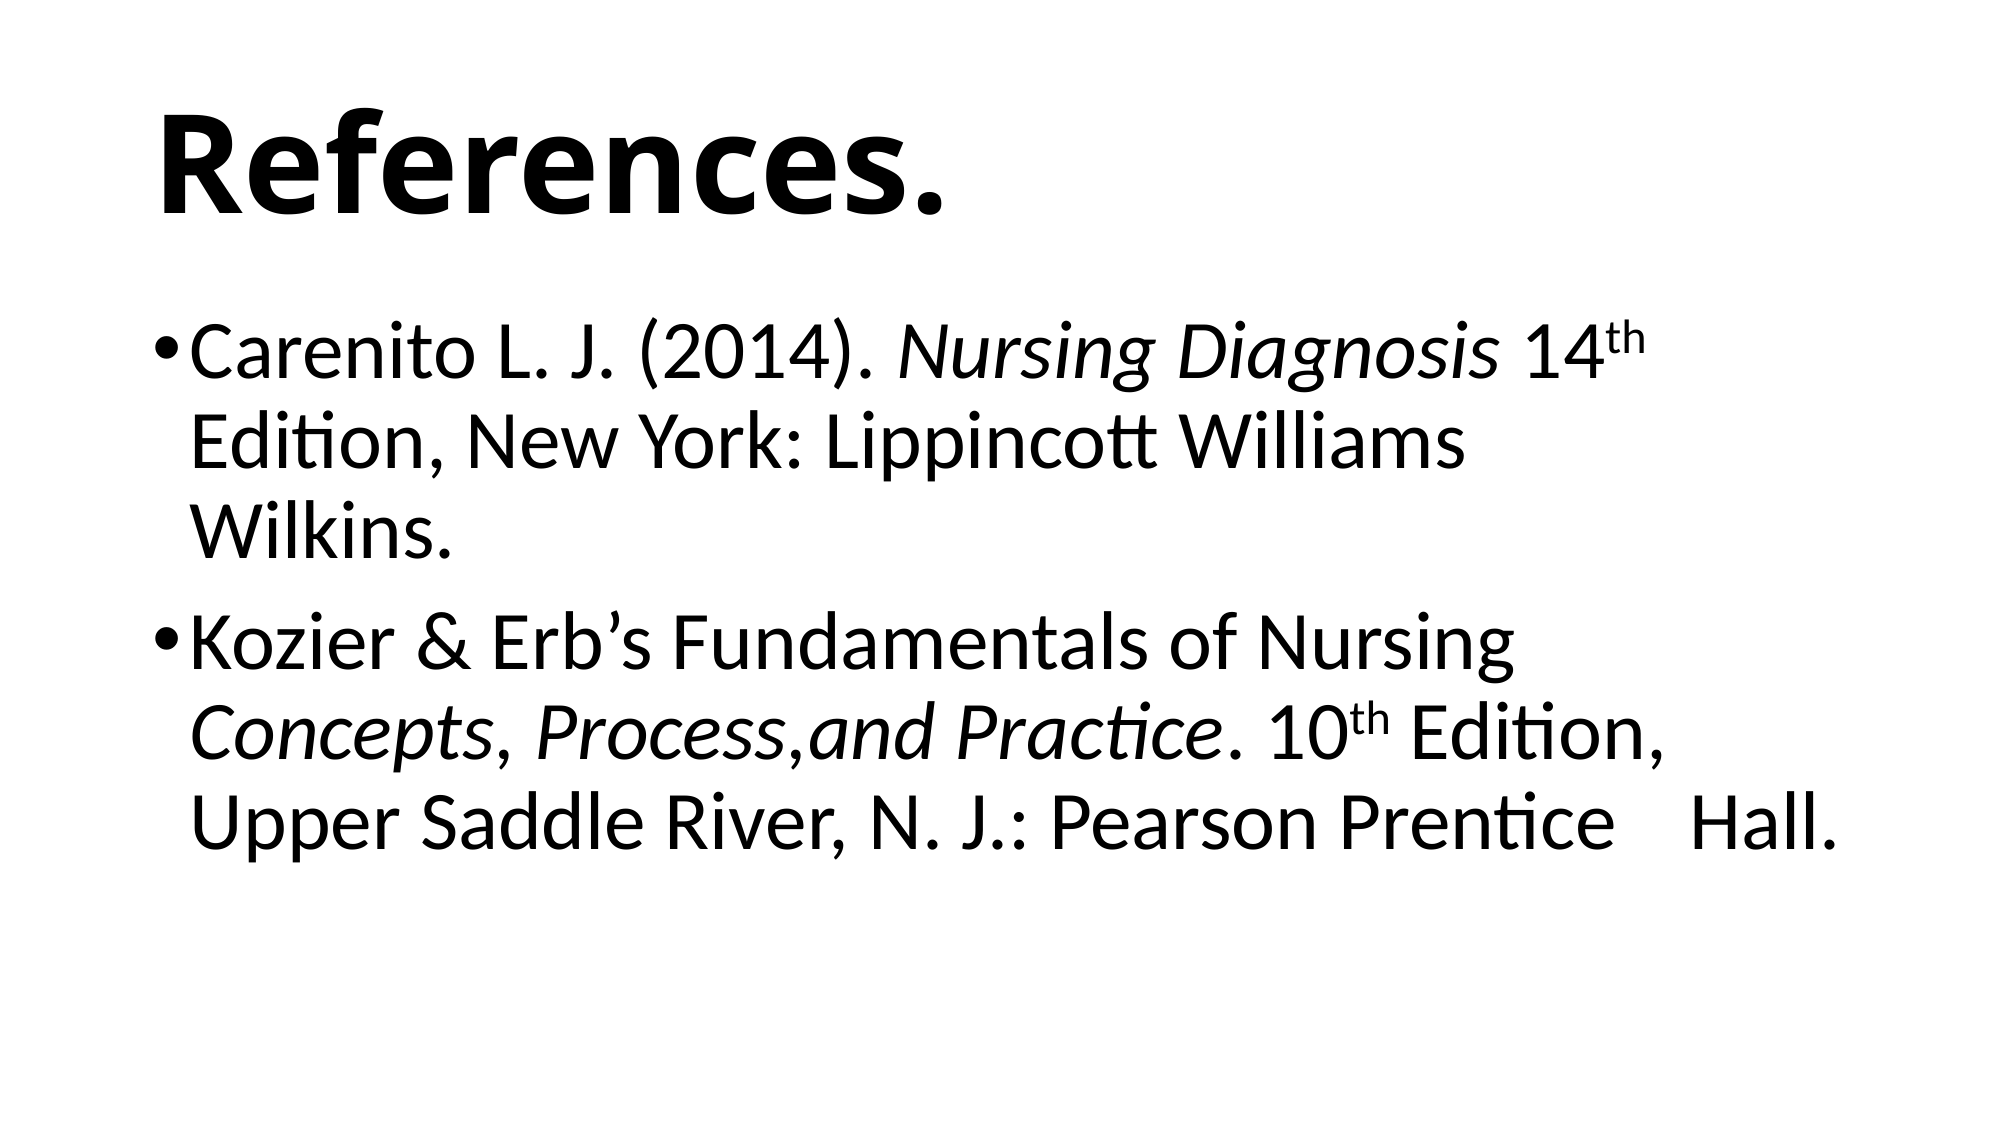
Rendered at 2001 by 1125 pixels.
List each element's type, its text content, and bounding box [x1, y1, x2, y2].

list Carenito L. J. (2014). Nursing Diagnosis 14th Edition, New York: Lippincott Williams Wilkins. Kozier & Erb’s Fundamentals of Nursing Concepts, Process,and Practice. 10th Edition, Upper Saddle River, N. J.: Pearson Prentice Hall. [137, 299, 1863, 1014]
title References. [137, 59, 1863, 278]
